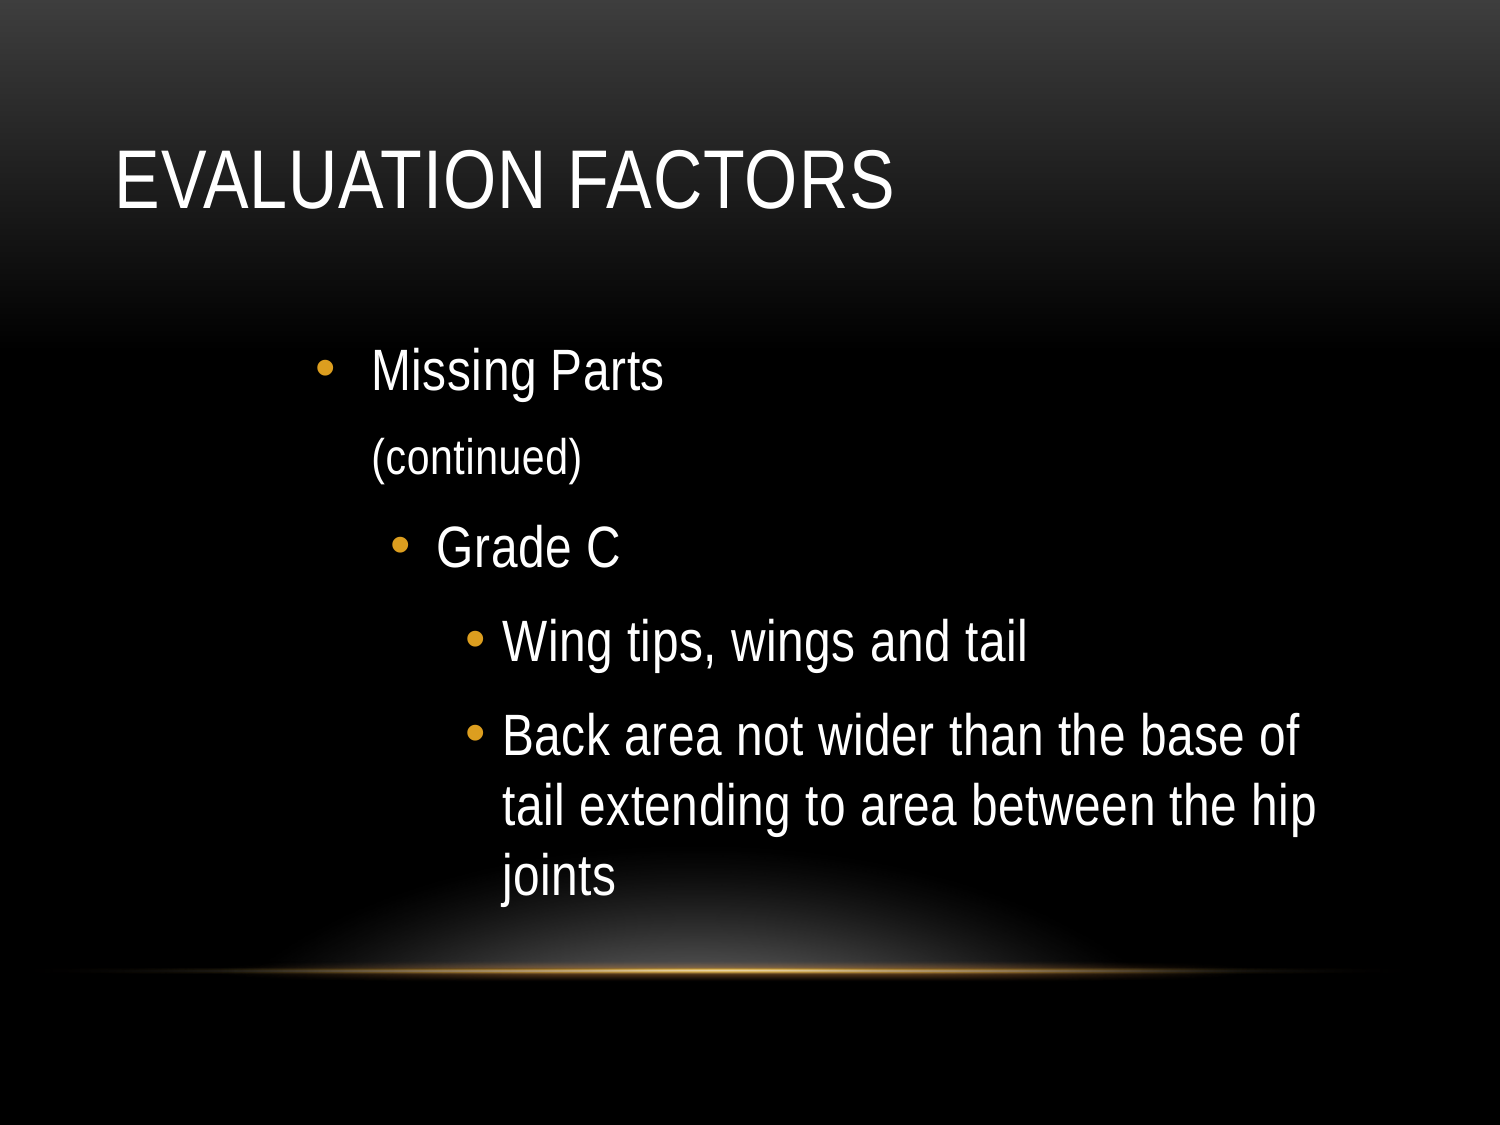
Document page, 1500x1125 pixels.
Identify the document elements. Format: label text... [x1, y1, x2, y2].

list Missing Parts (continued) Grade C Wing tips, wings and tail Back area not wider than the base of tail extending to area between the hip joints [300, 324, 1388, 1000]
picture [0, 0, 1463, 1123]
title Evaluation Factors [99, 45, 1400, 233]
